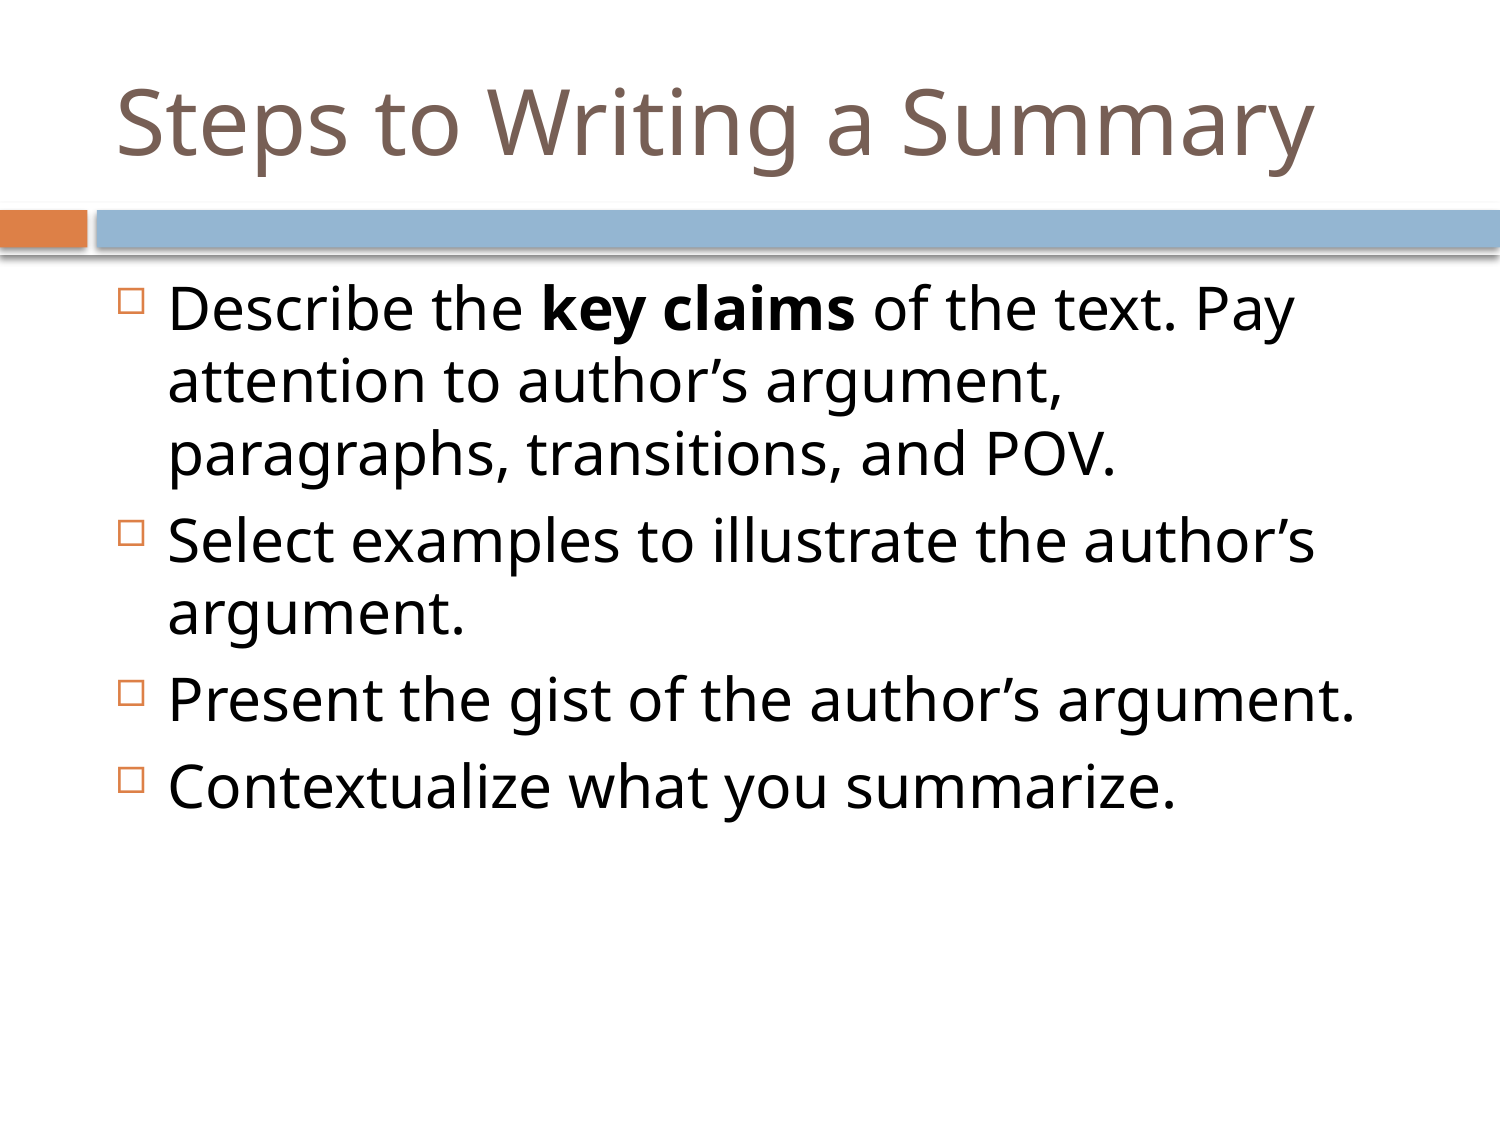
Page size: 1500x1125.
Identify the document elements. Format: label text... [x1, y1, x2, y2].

list Describe the key claims of the text. Pay attention to author’s argument, paragraphs, transitions, and POV. Select examples to illustrate the author’s argument. Present the gist of the author’s argument. Contextualize what you summarize. [100, 262, 1438, 1000]
title Steps to Writing a Summary [100, 37, 1438, 200]
